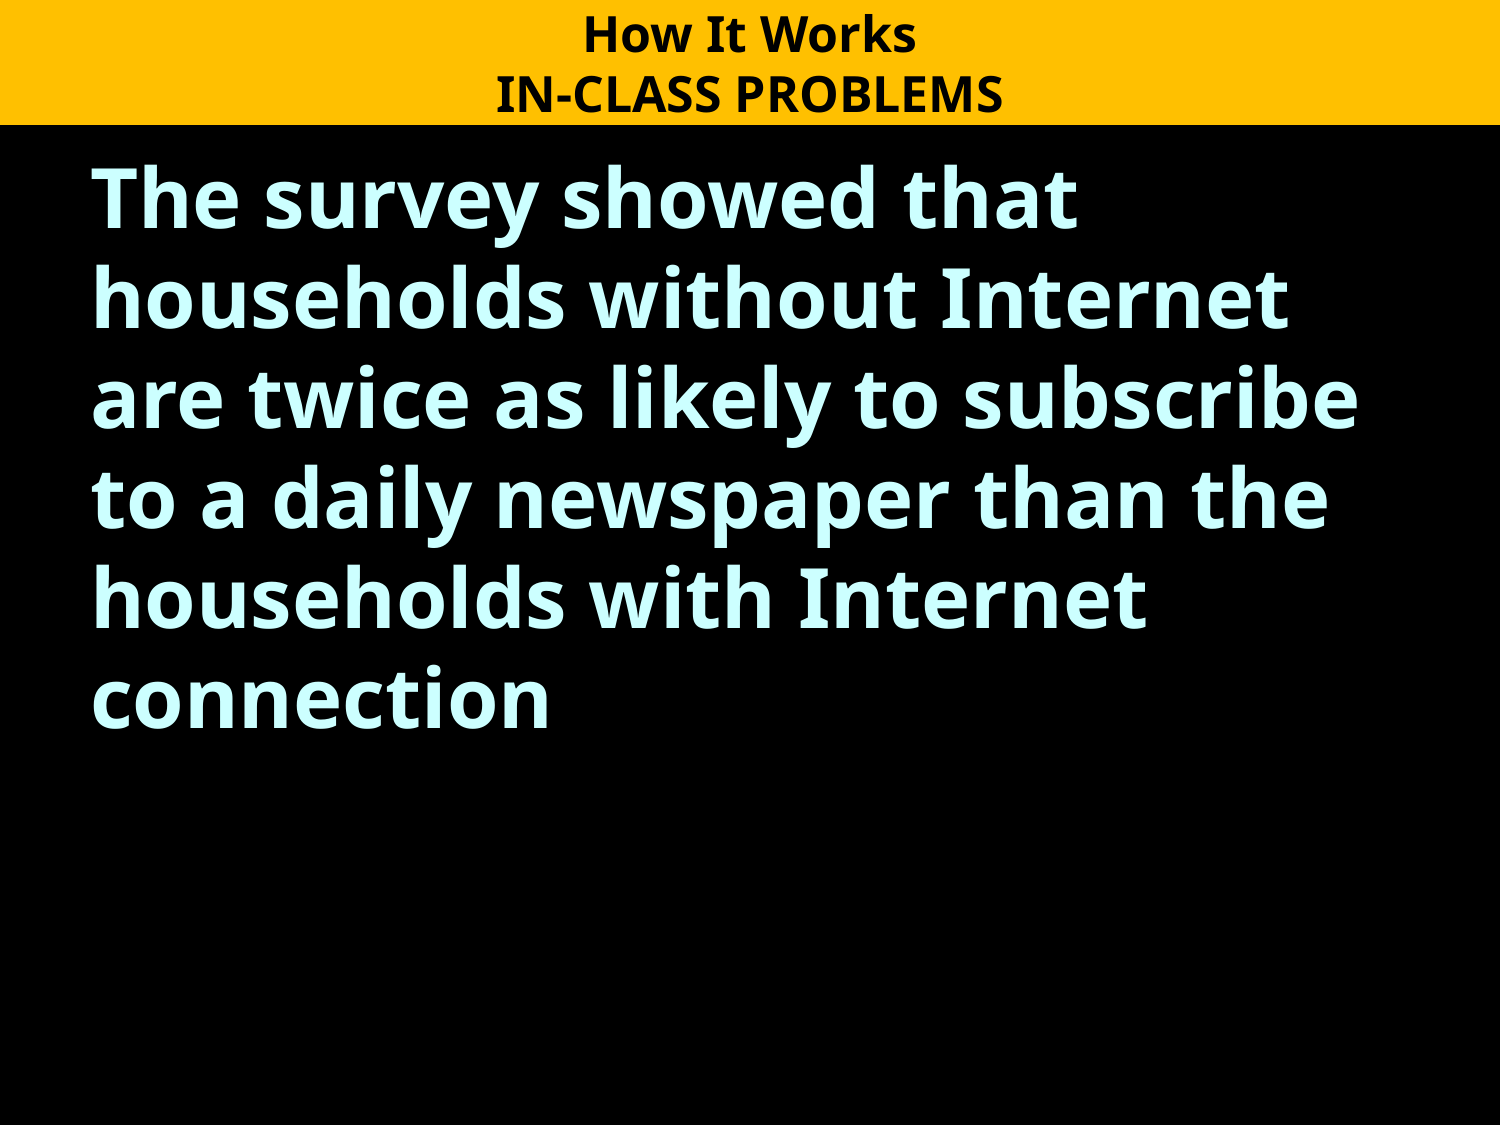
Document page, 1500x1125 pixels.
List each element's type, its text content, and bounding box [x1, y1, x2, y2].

list The survey showed that households without Internet are twice as likely to subscribe to a daily newspaper than the households with Internet connection [75, 137, 1425, 1063]
text_box How It Works IN-CLASS PROBLEMS [0, 0, 1500, 125]
